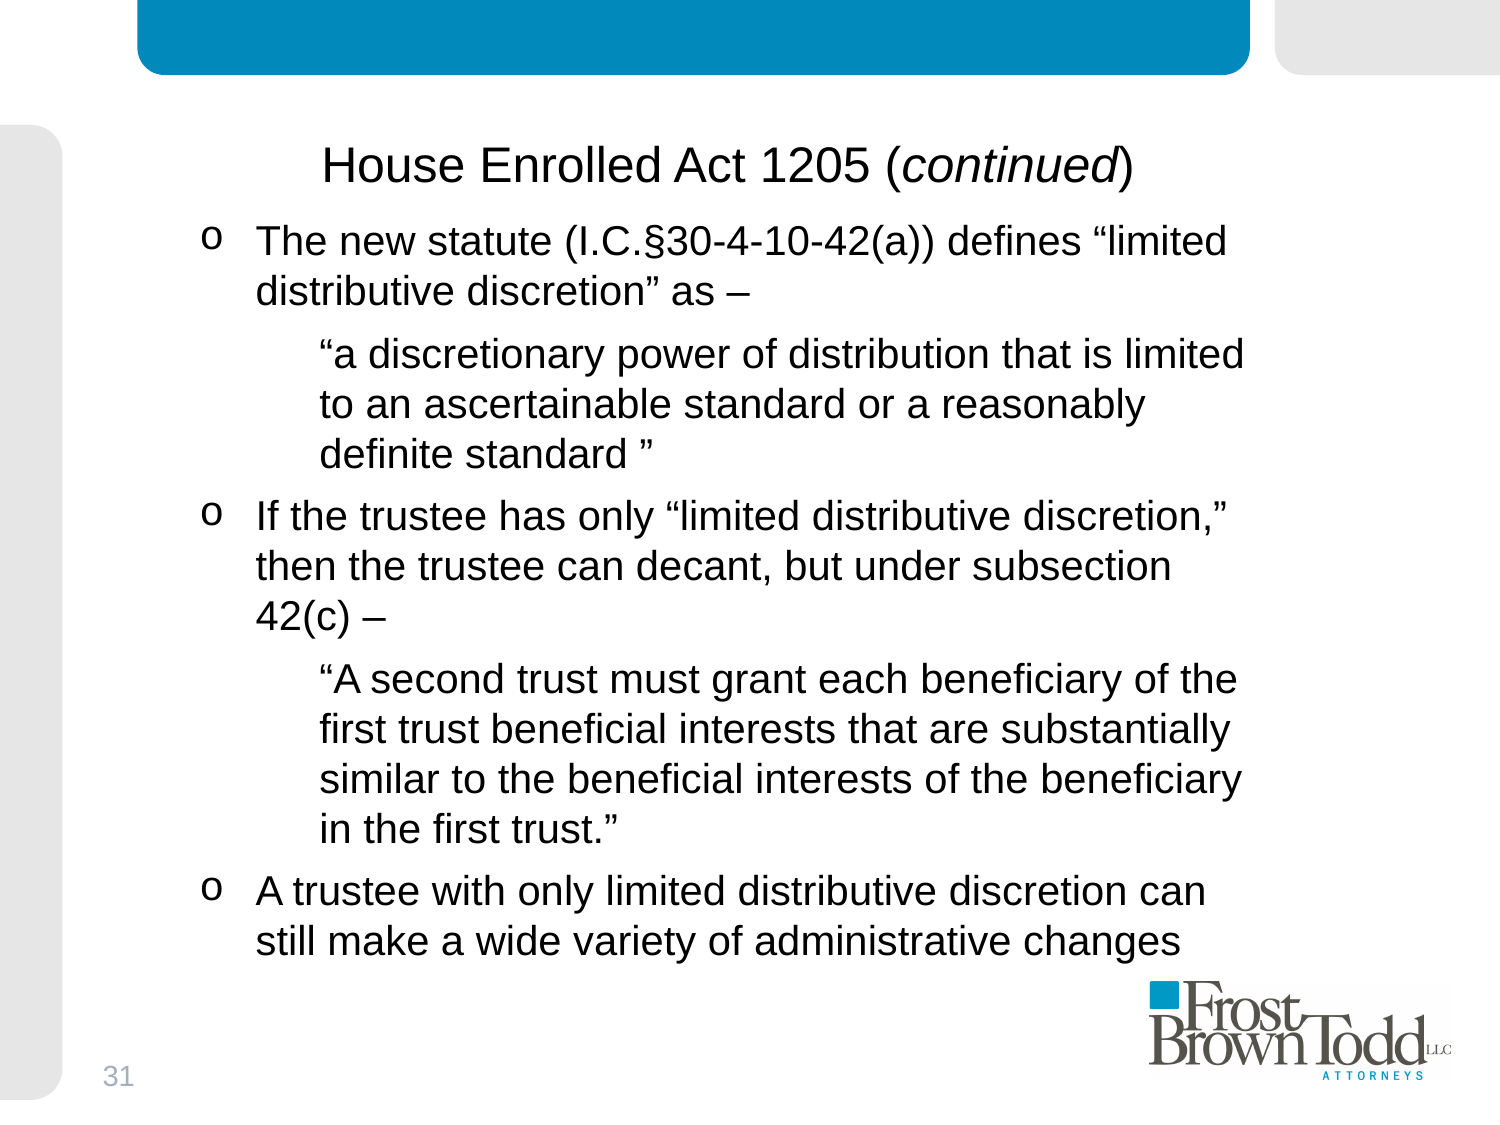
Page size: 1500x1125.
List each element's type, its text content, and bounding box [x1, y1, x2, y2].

title House Enrolled Act 1205 (continued) [152, 87, 1304, 238]
slide_number 31 [0, 1049, 151, 1125]
list The new statute (I.C.§30-4-10-42(a)) defines “limited distributive discretion” as ‒ “a discretionary power of distribution that is limited to an ascertainable standard or a reasonably definite standard ” If the trustee has only “limited distributive discretion,” then the trustee can decant, but under subsection 42(c) ‒ “A second trust must grant each beneficiary of the first trust beneficial interests that are substantially similar to the beneficial interests of the beneficiary in the first trust.” A trustee with only limited distributive discretion can still make a wide variety of administrative changes [184, 206, 1273, 963]
picture [1149, 981, 1451, 1080]
